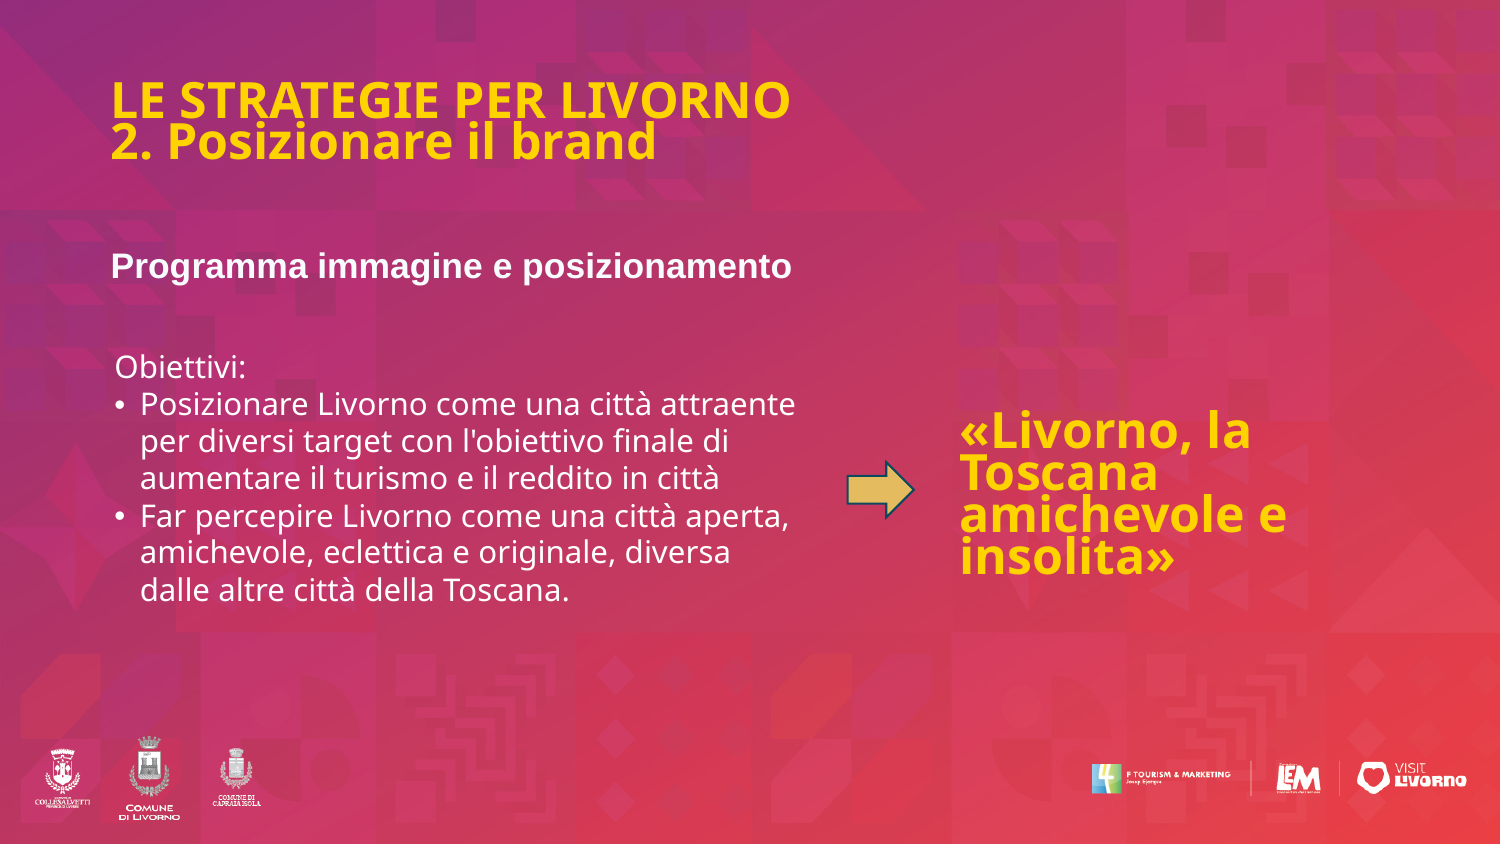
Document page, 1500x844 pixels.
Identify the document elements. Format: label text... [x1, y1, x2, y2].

title LE STRATEGIE PER LIVORNO 2. Posizionare il brand [102, 44, 1398, 209]
list Programma immagine e posizionamento [102, 236, 1409, 314]
text_box «Livorno, la Toscana amichevole e insolita» [952, 407, 1456, 591]
text_box Obiettivi: Posizionare Livorno come una città attraente per diversi target con l'obiettivo finale di aumentare il turismo e il reddito in città Far percepire Livorno come una città aperta, amichevole, eclettica e originale, diversa dalle altre città della Toscana. [106, 341, 817, 616]
picture [0, 0, 1500, 844]
text_box [847, 462, 914, 518]
